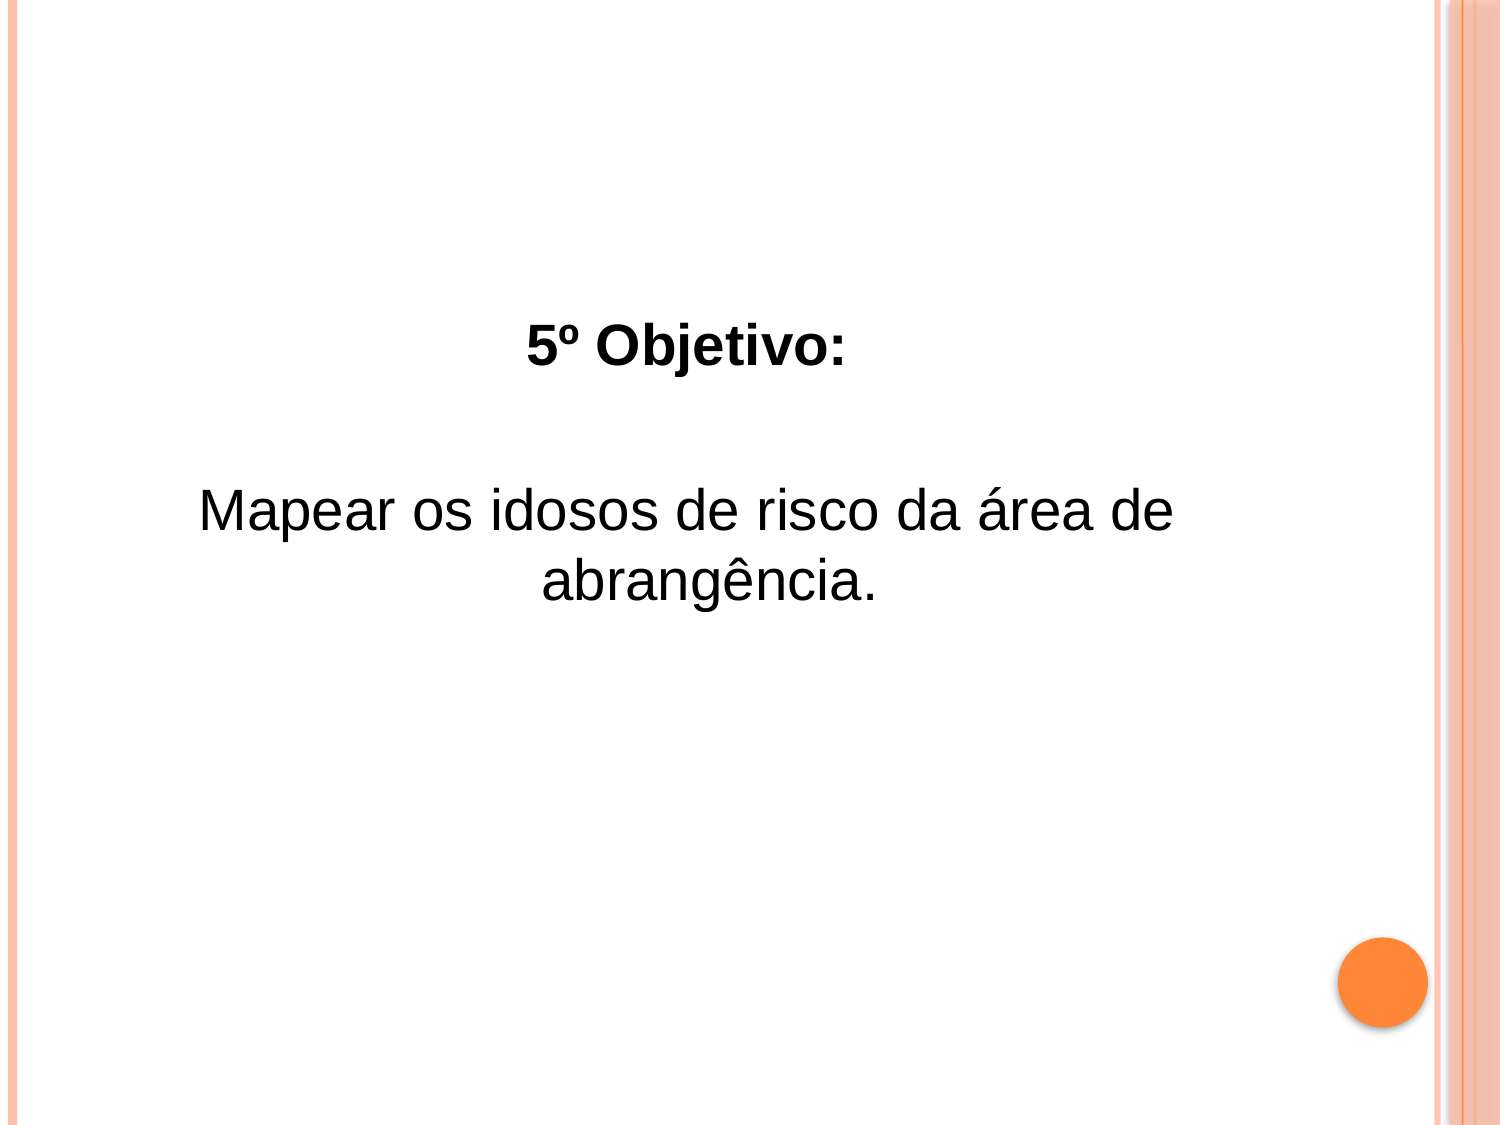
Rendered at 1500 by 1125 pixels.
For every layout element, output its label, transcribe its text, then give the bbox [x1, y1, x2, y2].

list 5º Objetivo: Mapear os idosos de risco da área de abrangência. [75, 82, 1300, 1062]
